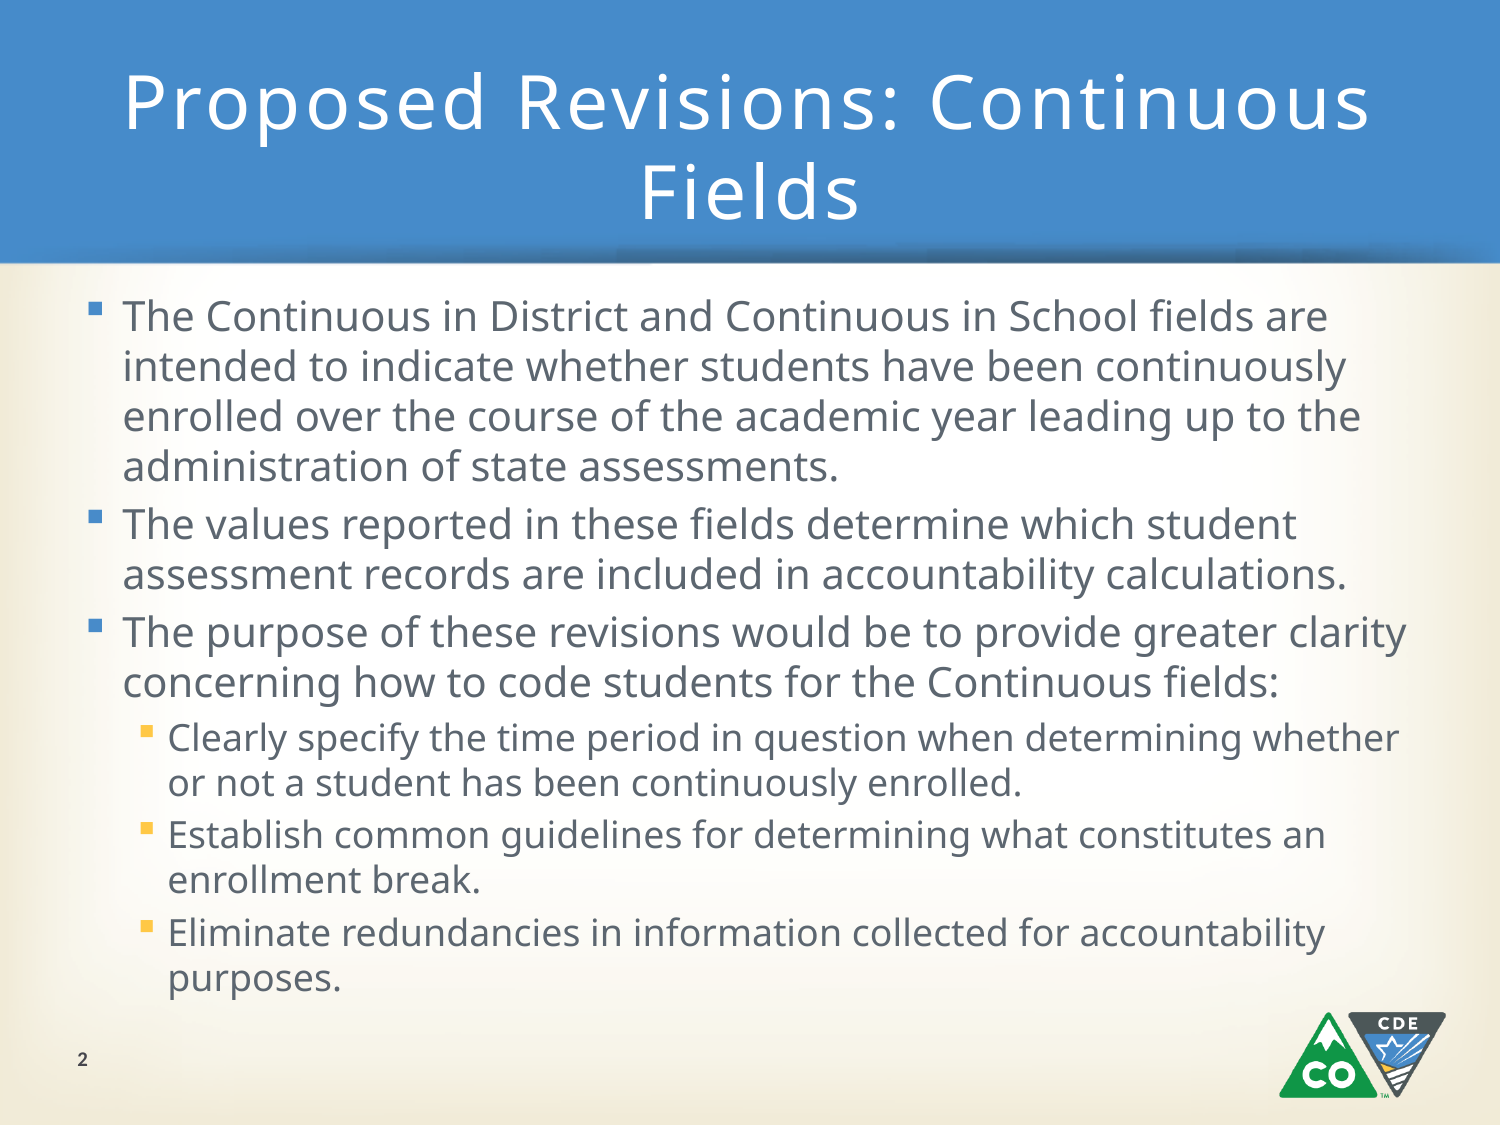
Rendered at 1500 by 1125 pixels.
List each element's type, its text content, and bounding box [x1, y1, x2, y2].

title Proposed Revisions: Continuous Fields [62, 58, 1438, 232]
list The Continuous in District and Continuous in School fields are intended to indicate whether students have been continuously enrolled over the course of the academic year leading up to the administration of state assessments. The values reported in these fields determine which student assessment records are included in accountability calculations. The purpose of these revisions would be to provide greater clarity concerning how to code students for the Continuous fields: Clearly specify the time period in question when determining whether or not a student has been continuously enrolled. Establish common guidelines for determining what constitutes an enrollment break. Eliminate redundancies in information collected for accountability purposes. [62, 281, 1442, 1005]
picture [0, 0, 1500, 1125]
footer 2 [62, 1027, 538, 1088]
